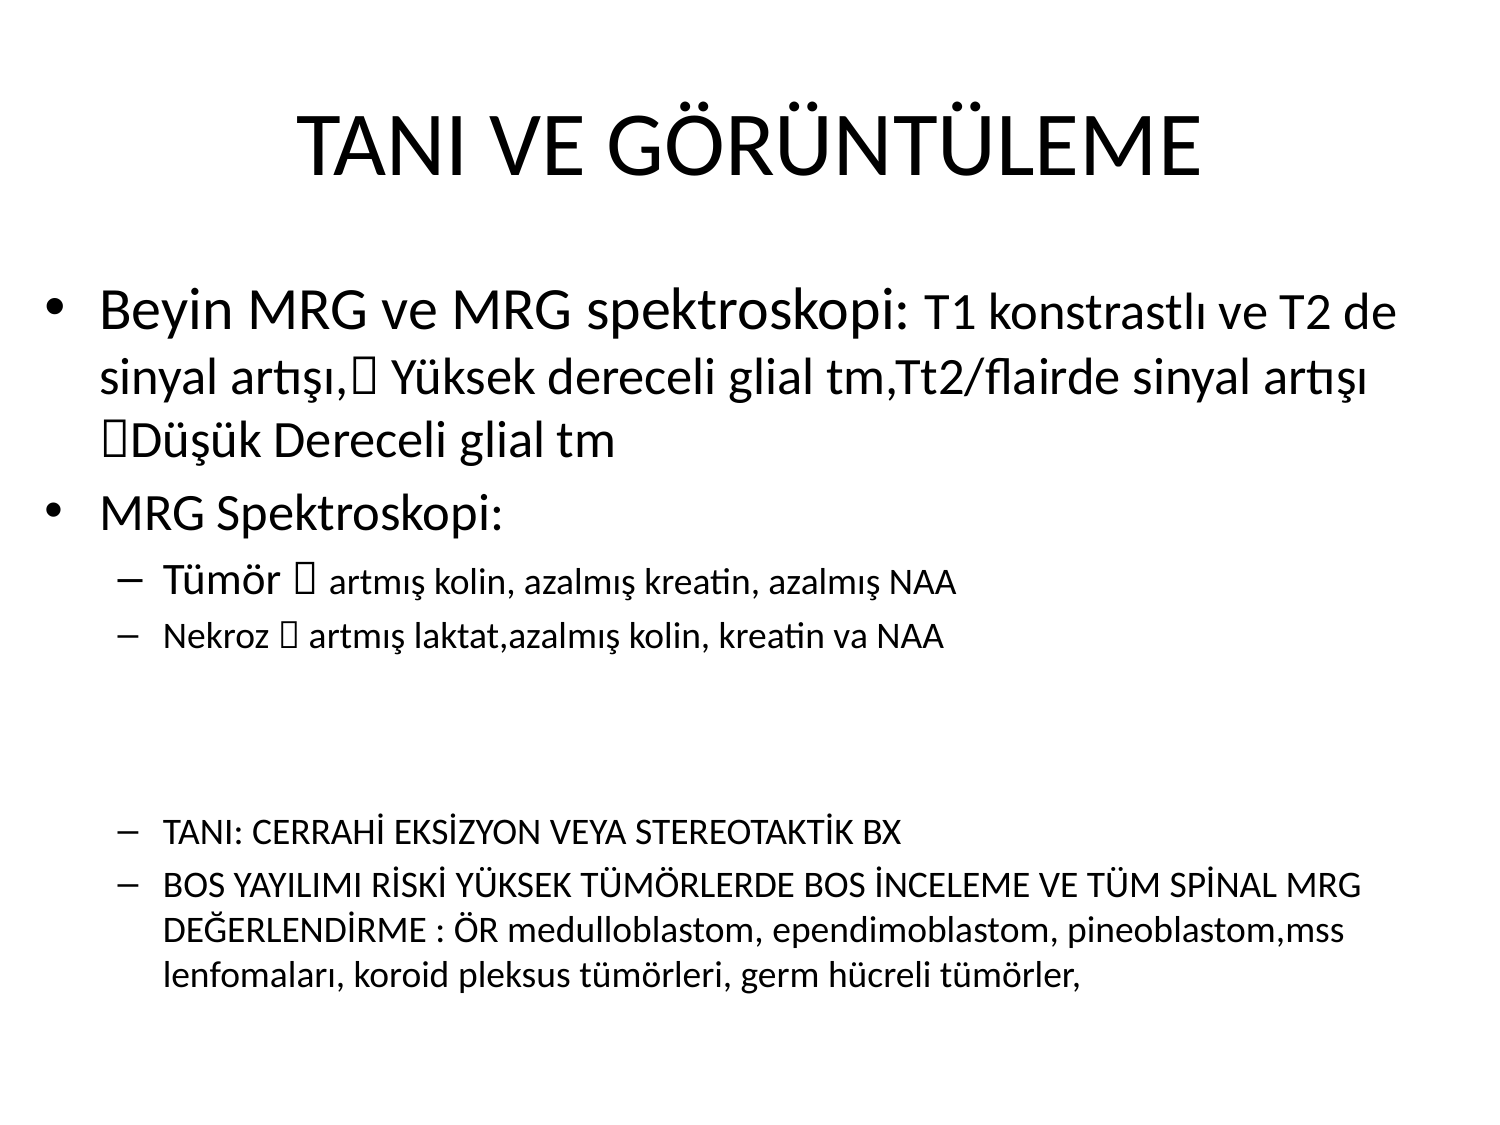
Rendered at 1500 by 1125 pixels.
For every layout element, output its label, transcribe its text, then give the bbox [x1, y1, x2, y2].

title TANI VE GÖRÜNTÜLEME [75, 45, 1425, 233]
list Beyin MRG ve MRG spektroskopi: T1 konstrastlı ve T2 de sinyal artışı, Yüksek dereceli glial tm,Tt2/flairde sinyal artışı Düşük Dereceli glial tm MRG Spektroskopi: Tümör  artmış kolin, azalmış kreatin, azalmış NAA Nekroz  artmış laktat,azalmış kolin, kreatin va NAA TANI: CERRAHİ EKSİZYON VEYA STEREOTAKTİK BX BOS YAYILIMI RİSKİ YÜKSEK TÜMÖRLERDE BOS İNCELEME VE TÜM SPİNAL MRG DEĞERLENDİRME : ÖR medulloblastom, ependimoblastom, pineoblastom,mss lenfomaları, koroid pleksus tümörleri, germ hücreli tümörler, [29, 262, 1500, 1005]
